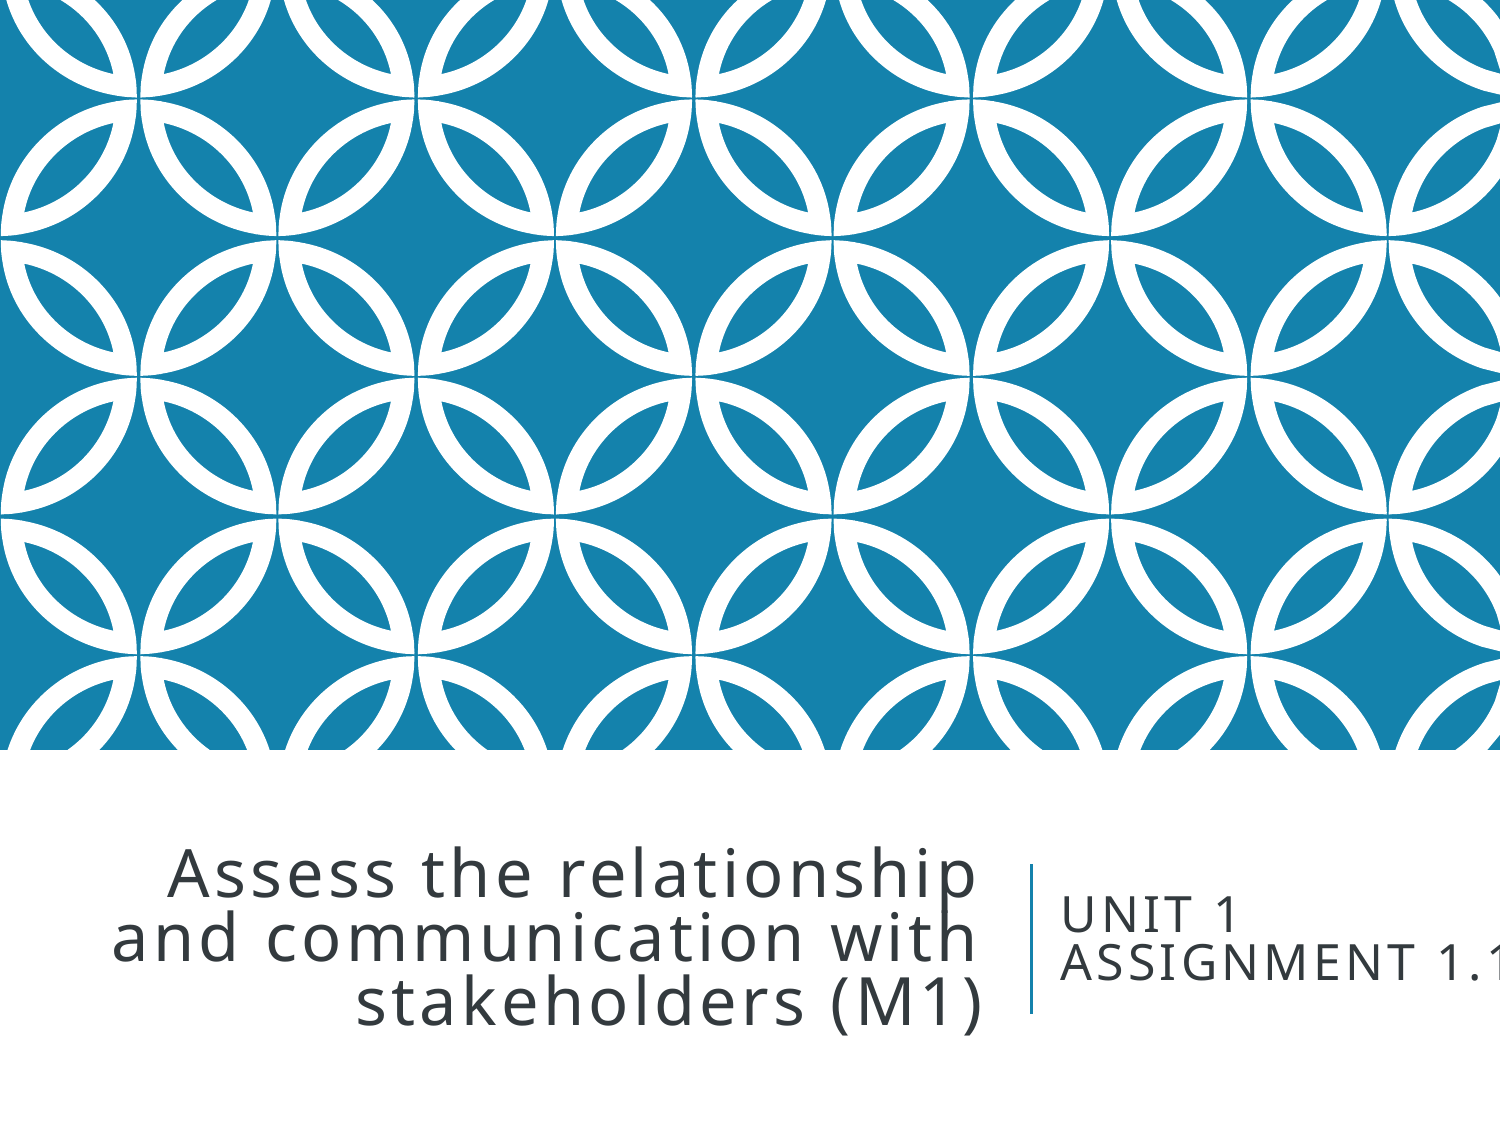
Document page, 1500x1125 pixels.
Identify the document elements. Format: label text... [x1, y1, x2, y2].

text_box Unit 1 Assignment 1.1 [1045, 788, 1500, 1096]
text_box Assess the relationship and communication with stakeholders (M1) [0, 788, 998, 1096]
